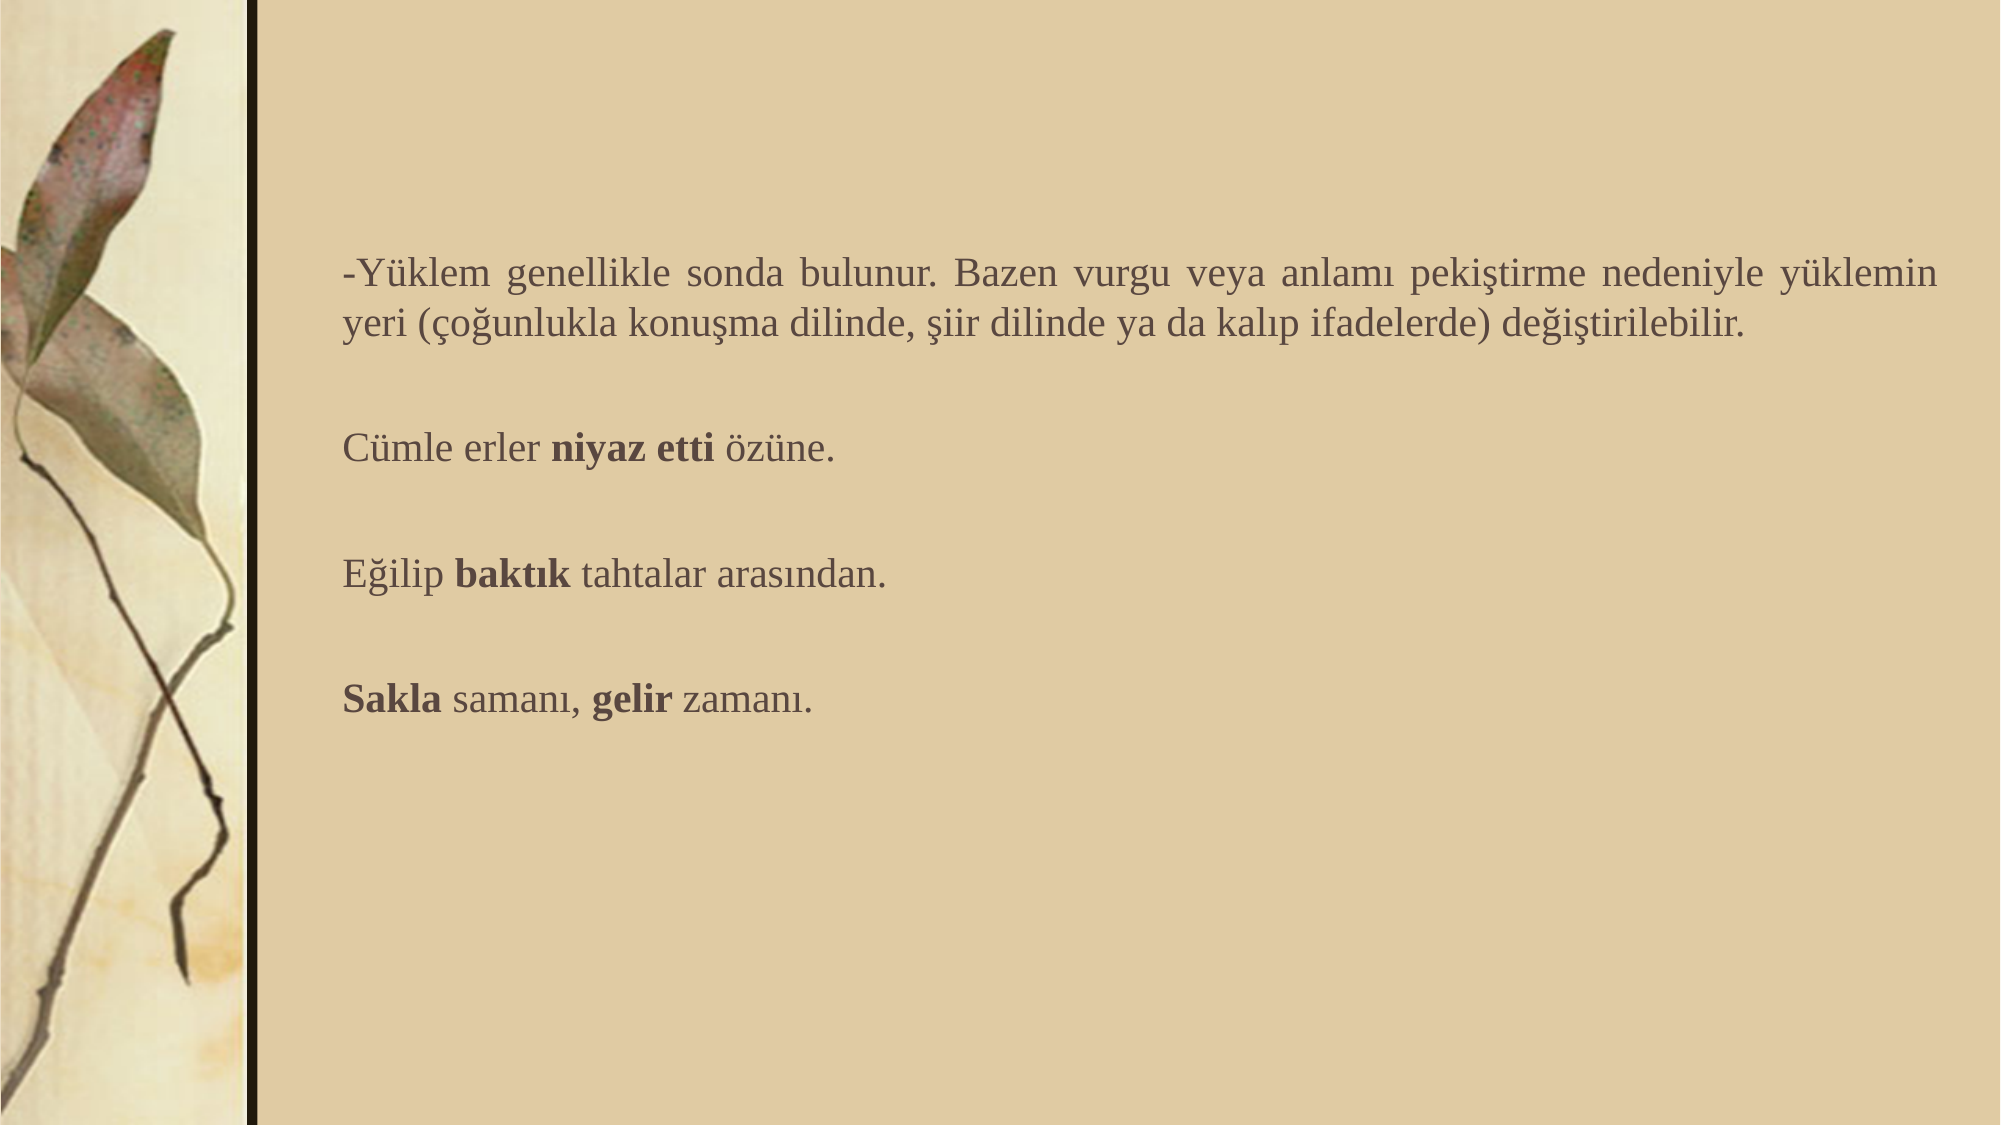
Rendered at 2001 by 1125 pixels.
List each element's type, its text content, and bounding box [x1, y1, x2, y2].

picture [1, 0, 247, 1125]
list -Yüklem genellikle sonda bulunur. Bazen vurgu veya anlamı pekiştirme nedeniyle yüklemin yeri (çoğunlukla konuşma dilinde, şiir dilinde ya da kalıp ifadelerde) değiştirilebilir. Cümle erler niyaz etti özüne. Eğilip baktık tahtalar arasından. Sakla samanı, gelir zamanı. [313, 237, 1954, 1025]
